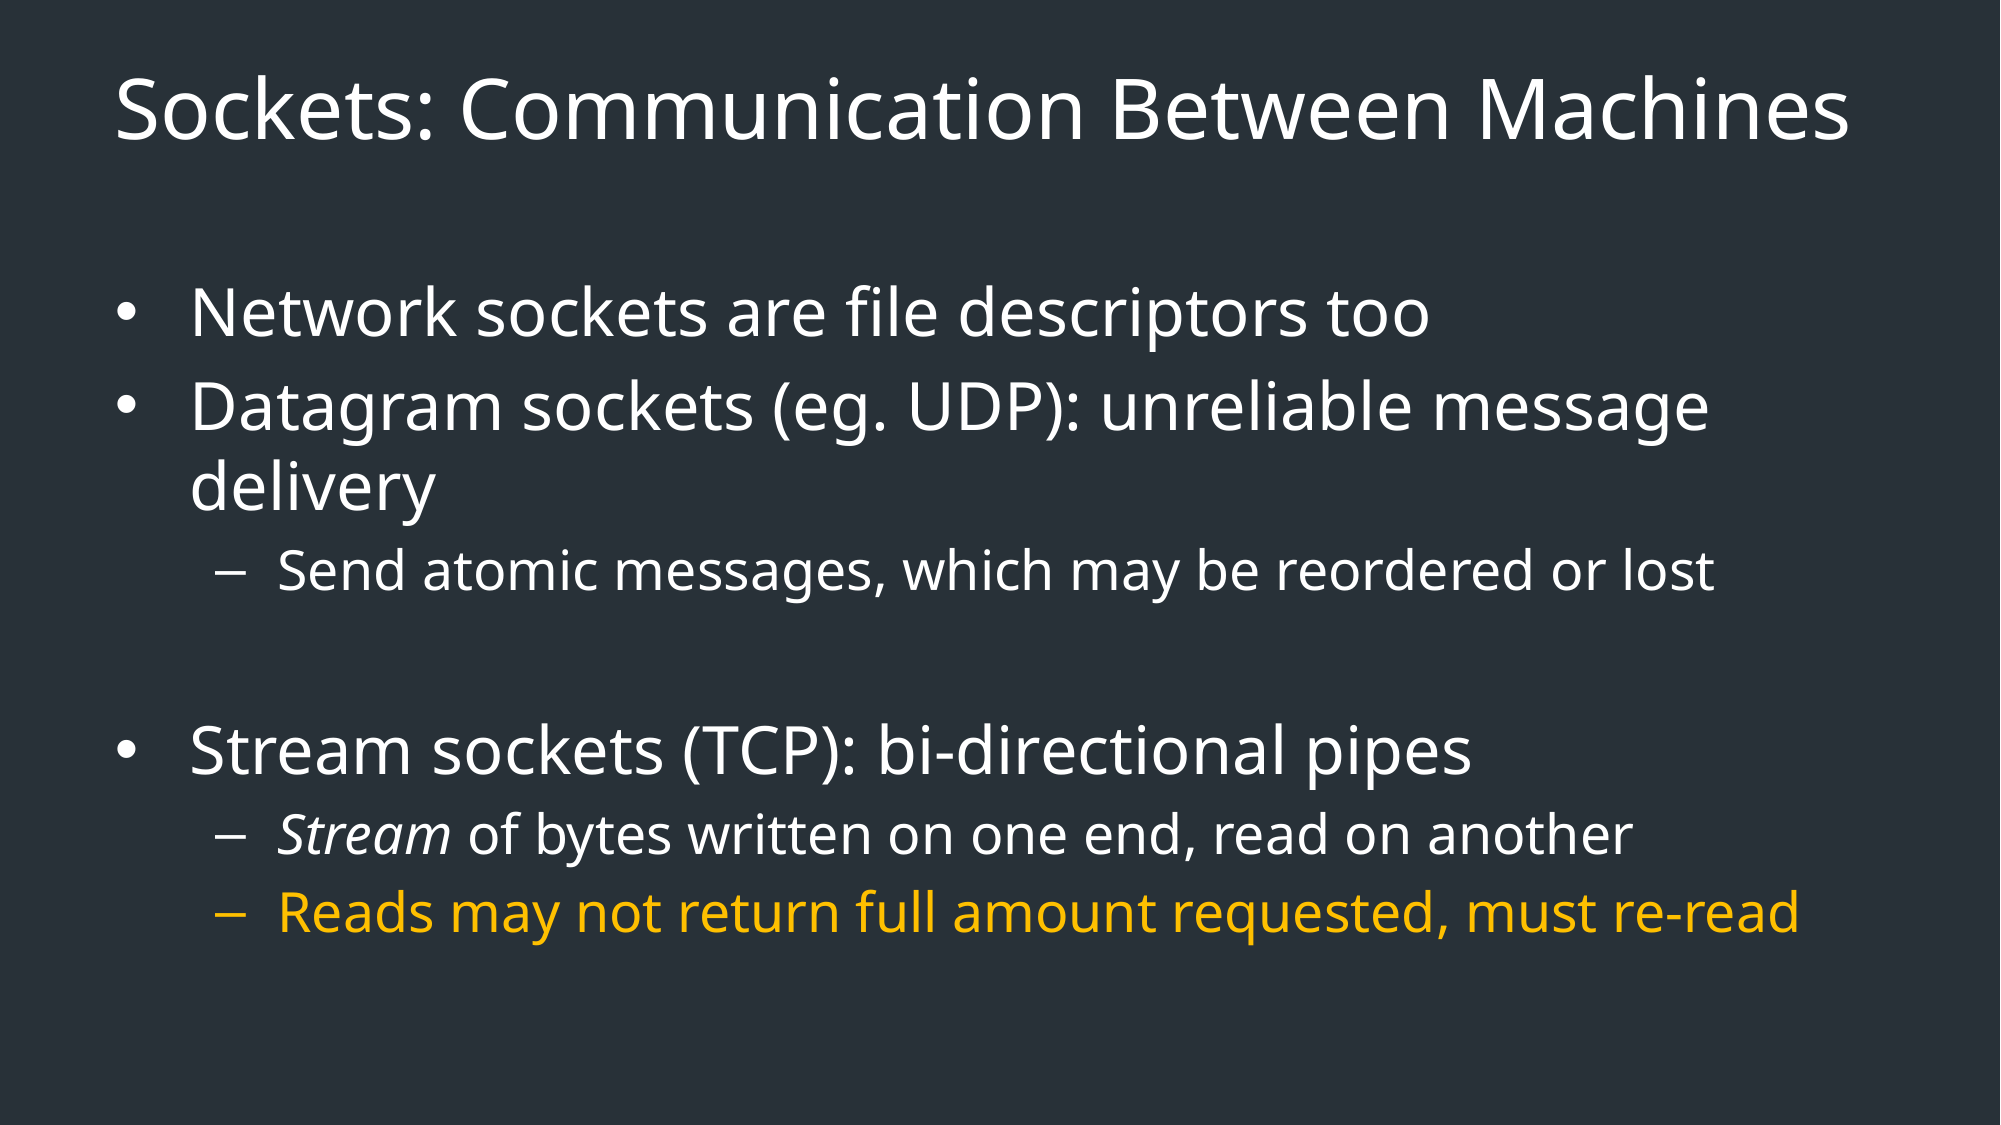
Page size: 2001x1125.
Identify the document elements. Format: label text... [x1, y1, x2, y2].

title Sockets: Communication Between Machines [99, 12, 1900, 200]
list Network sockets are file descriptors too Datagram sockets (eg. UDP): unreliable message delivery Send atomic messages, which may be reordered or lost Stream sockets (TCP): bi-directional pipes Stream of bytes written on one end, read on another Reads may not return full amount requested, must re-read [99, 262, 1900, 1005]
